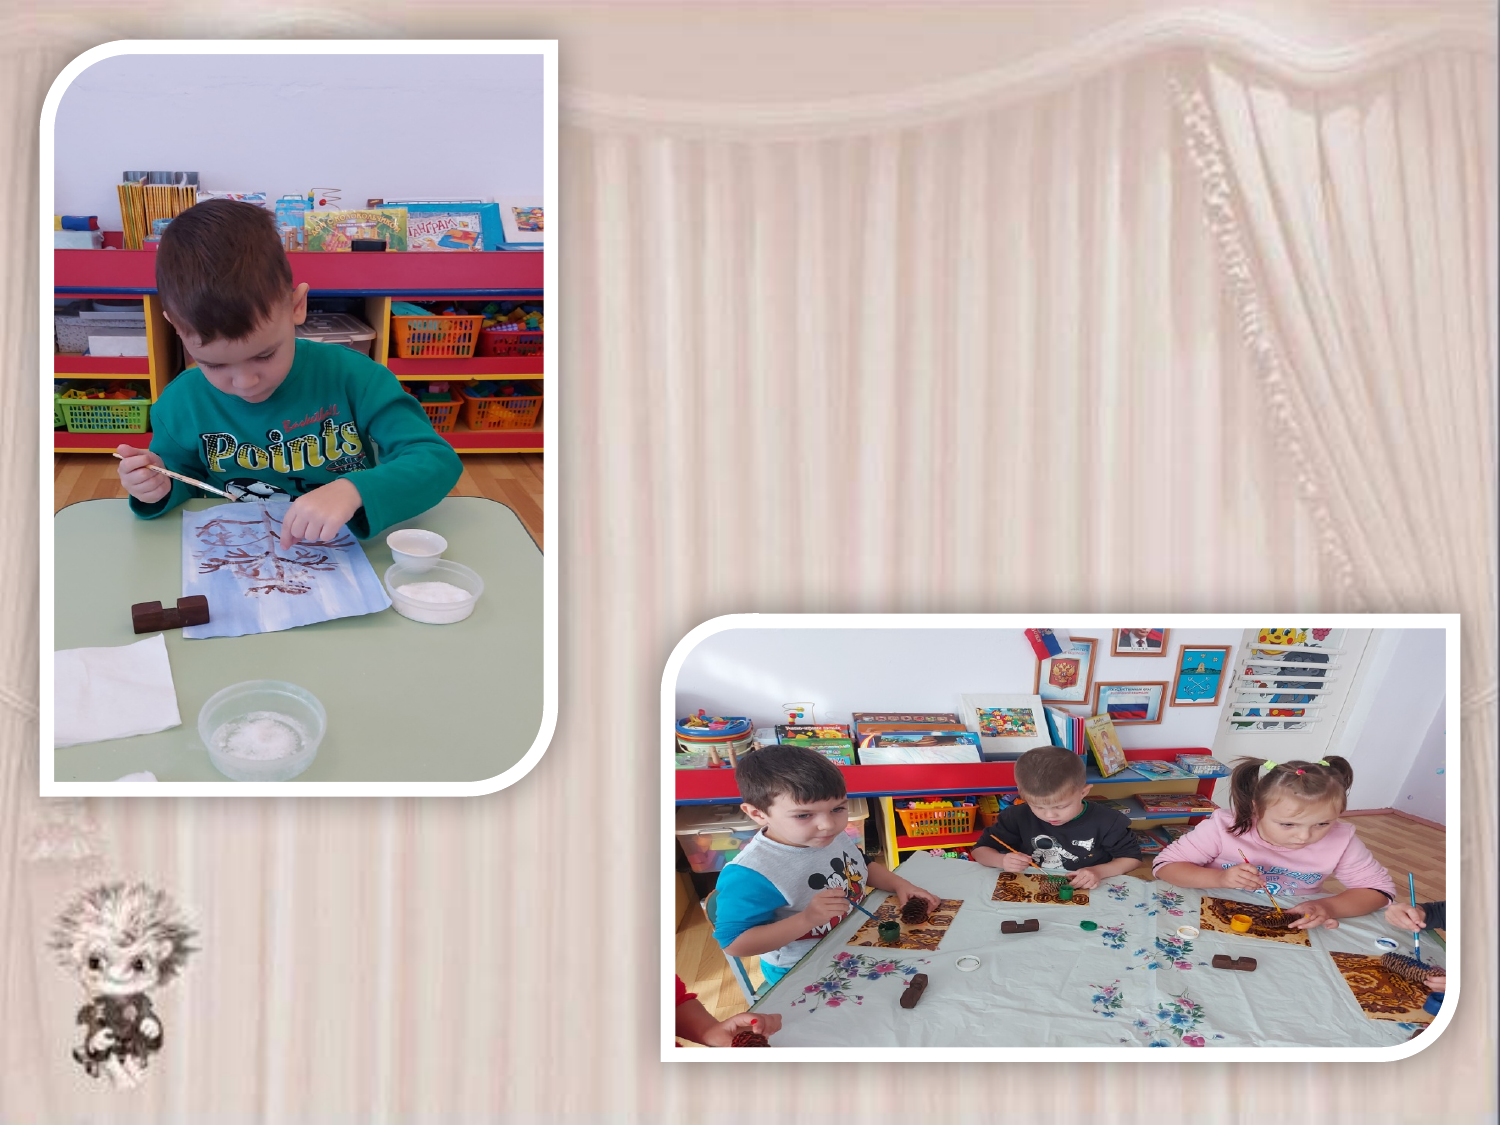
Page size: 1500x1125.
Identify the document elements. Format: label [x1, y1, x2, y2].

list [46, 46, 552, 790]
picture [0, 0, 1500, 1125]
